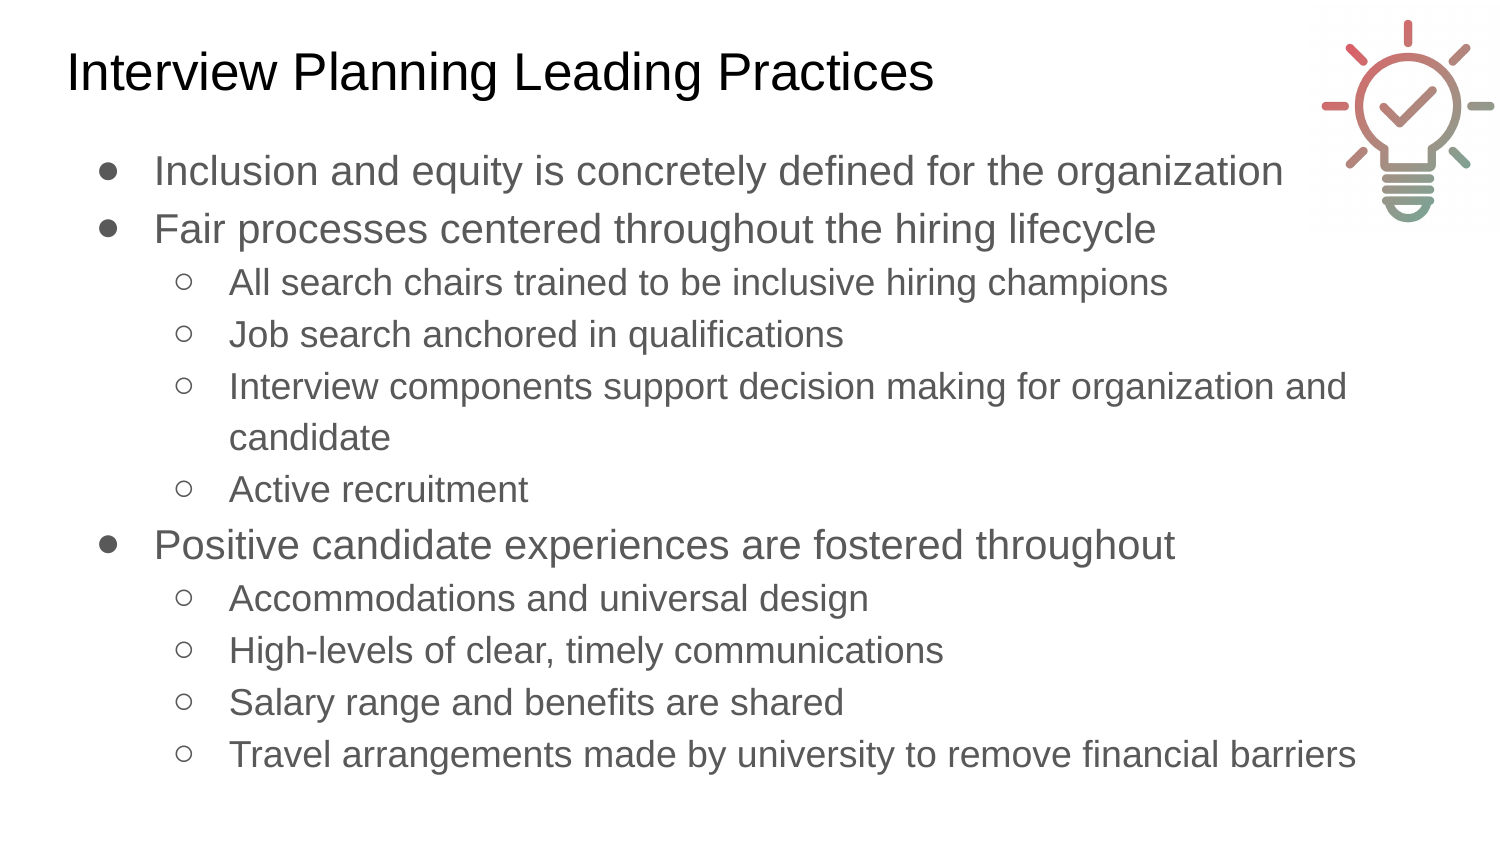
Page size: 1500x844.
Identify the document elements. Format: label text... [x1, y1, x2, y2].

title Interview Planning Leading Practices [51, 22, 1305, 116]
picture [1310, 4, 1500, 233]
list Inclusion and equity is concretely defined for the organization Fair processes centered throughout the hiring lifecycle All search chairs trained to be inclusive hiring champions Job search anchored in qualifications Interview components support decision making for organization and candidate Active recruitment Positive candidate experiences are fostered throughout Accommodations and universal design High-levels of clear, timely communications Salary range and benefits are shared Travel arrangements made by university to remove financial barriers [63, 121, 1462, 844]
